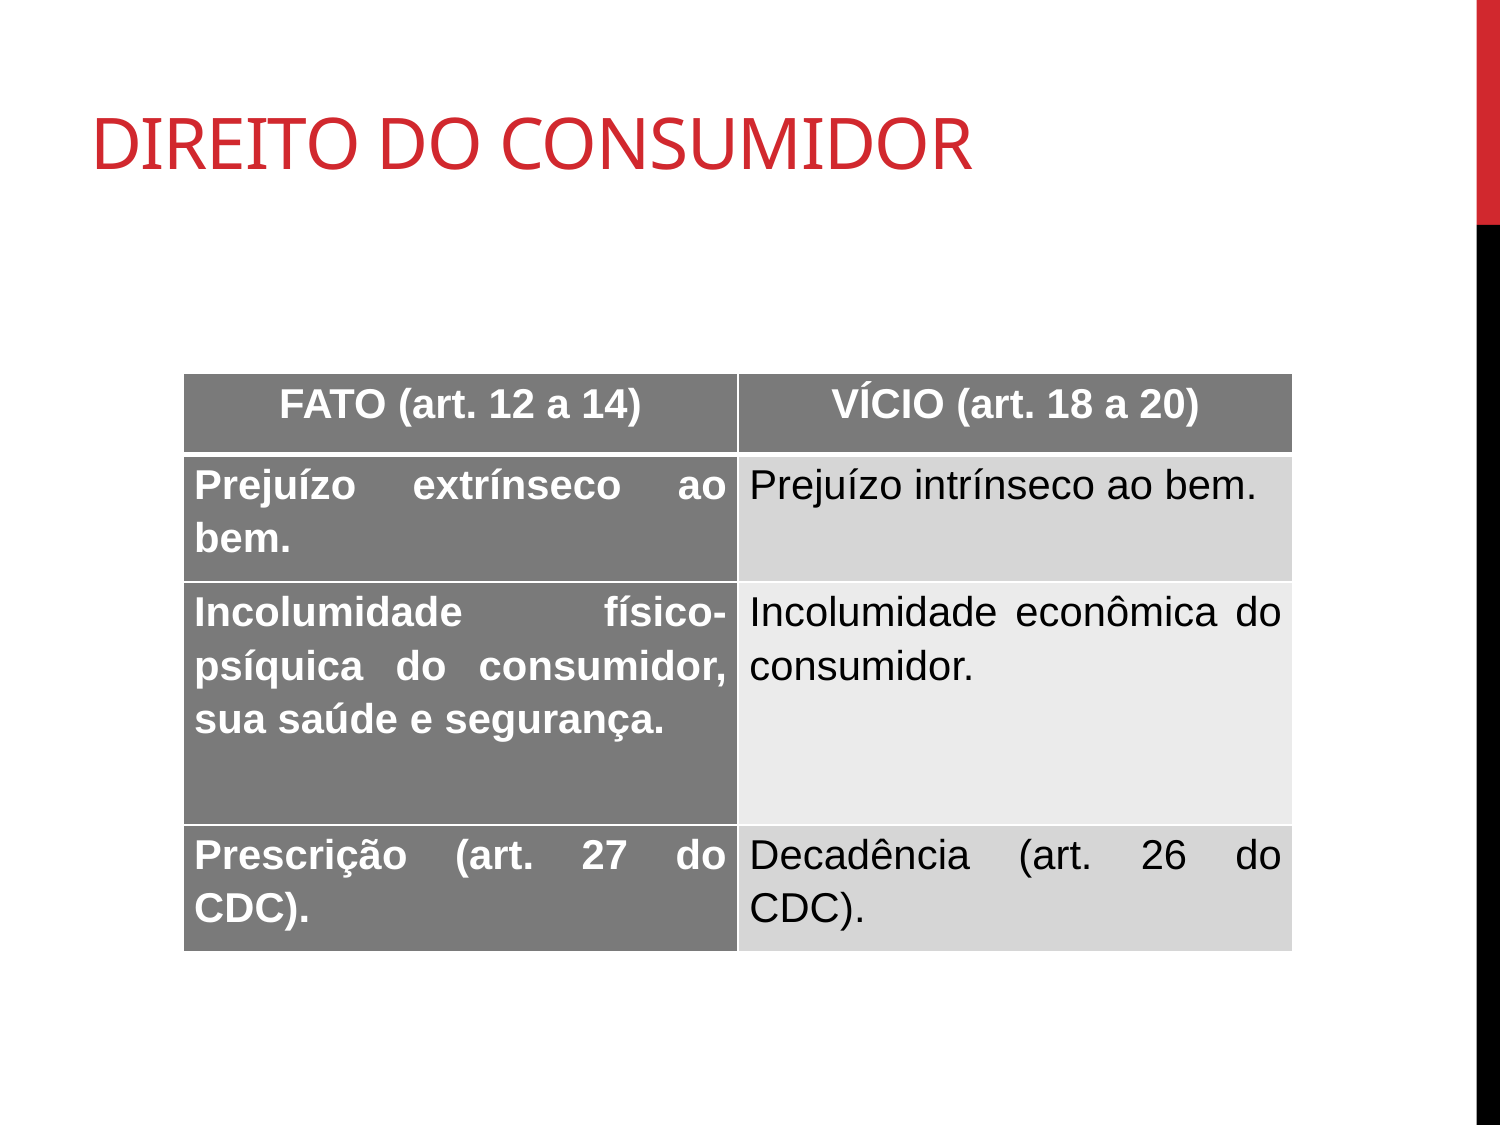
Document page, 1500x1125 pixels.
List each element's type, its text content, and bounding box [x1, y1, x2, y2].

table_cell Incolumidade econômica do consumidor. [739, 583, 1292, 824]
table_cell Prejuízo extrínseco ao bem. [184, 457, 737, 581]
table_cell Prescrição (art. 27 do CDC). [184, 826, 737, 951]
table_header FATO (art. 12 a 14) [184, 374, 737, 452]
title Direito do consumidor [75, 90, 1400, 191]
table_cell Decadência (art. 26 do CDC). [739, 826, 1292, 951]
table_cell Incolumidade físico-psíquica do consumidor, sua saúde e segurança. [184, 583, 737, 824]
table_header VÍCIO (art. 18 a 20) [739, 374, 1292, 452]
table_cell Prejuízo intrínseco ao bem. [739, 457, 1292, 581]
